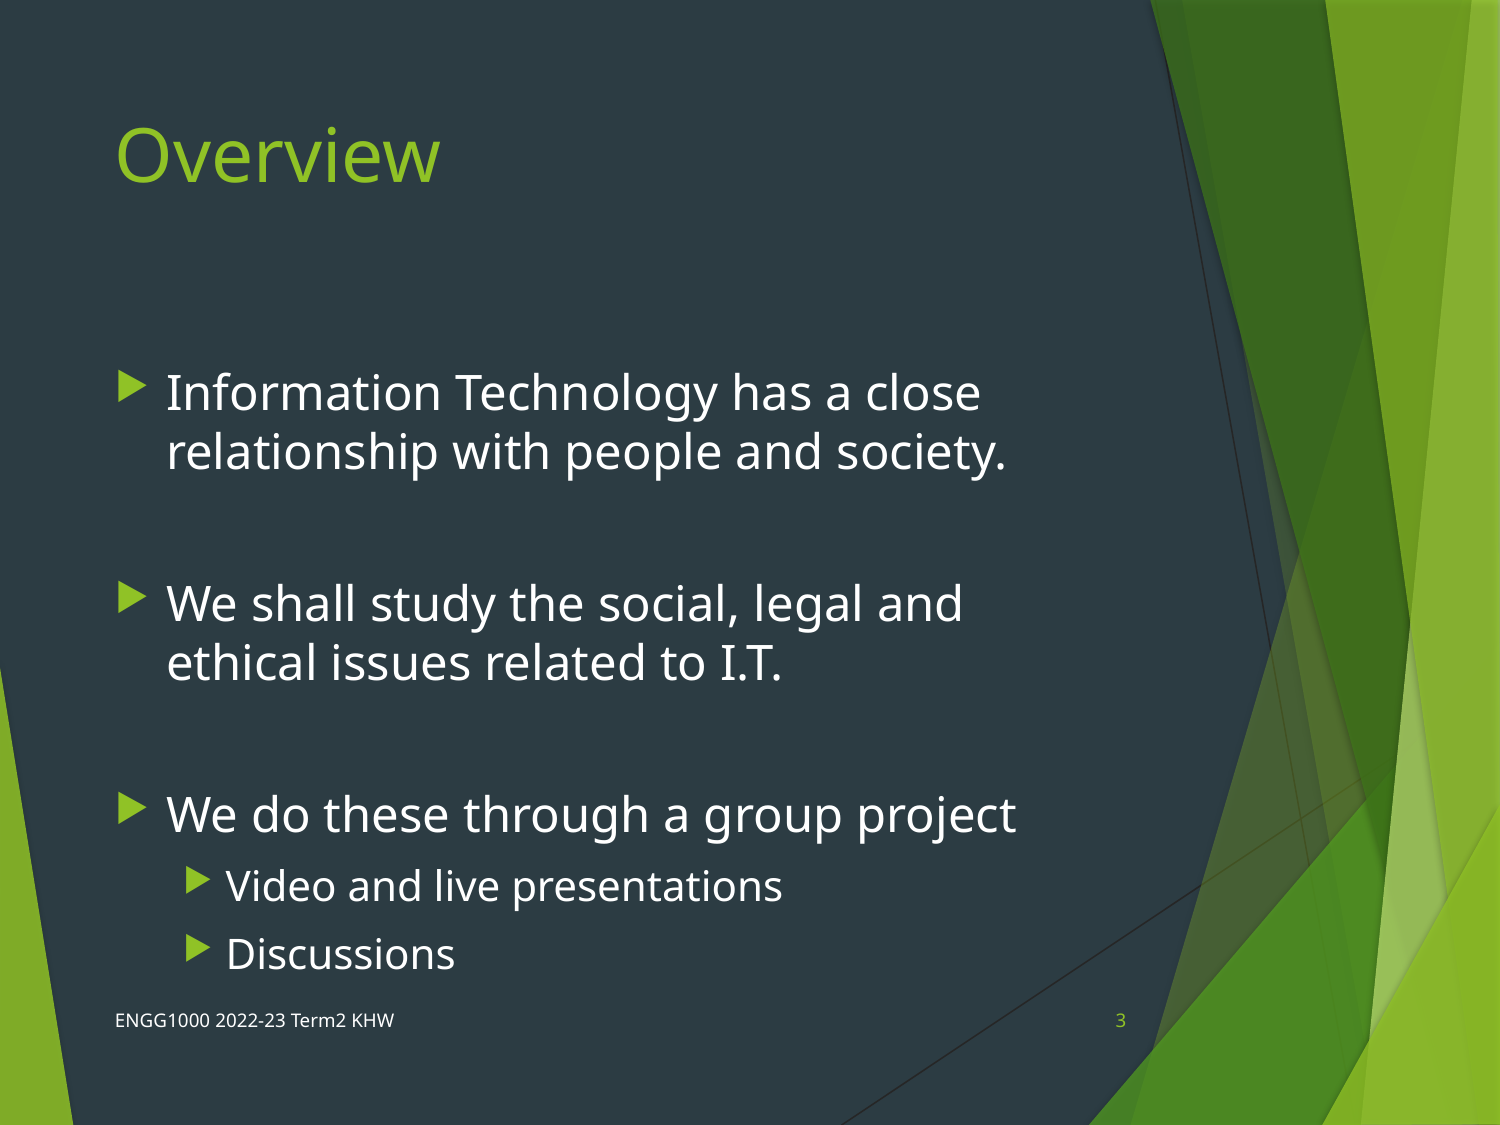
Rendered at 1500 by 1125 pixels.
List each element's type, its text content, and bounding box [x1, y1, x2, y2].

title Overview [99, 99, 1142, 317]
footer ENGG1000 2022-23 Term2 KHW [99, 991, 859, 1051]
slide_number 3 [1057, 991, 1142, 1051]
list Information Technology has a close relationship with people and society. We shall study the social, legal and ethical issues related to I.T. We do these through a group project Video and live presentations Discussions [99, 354, 1142, 992]
